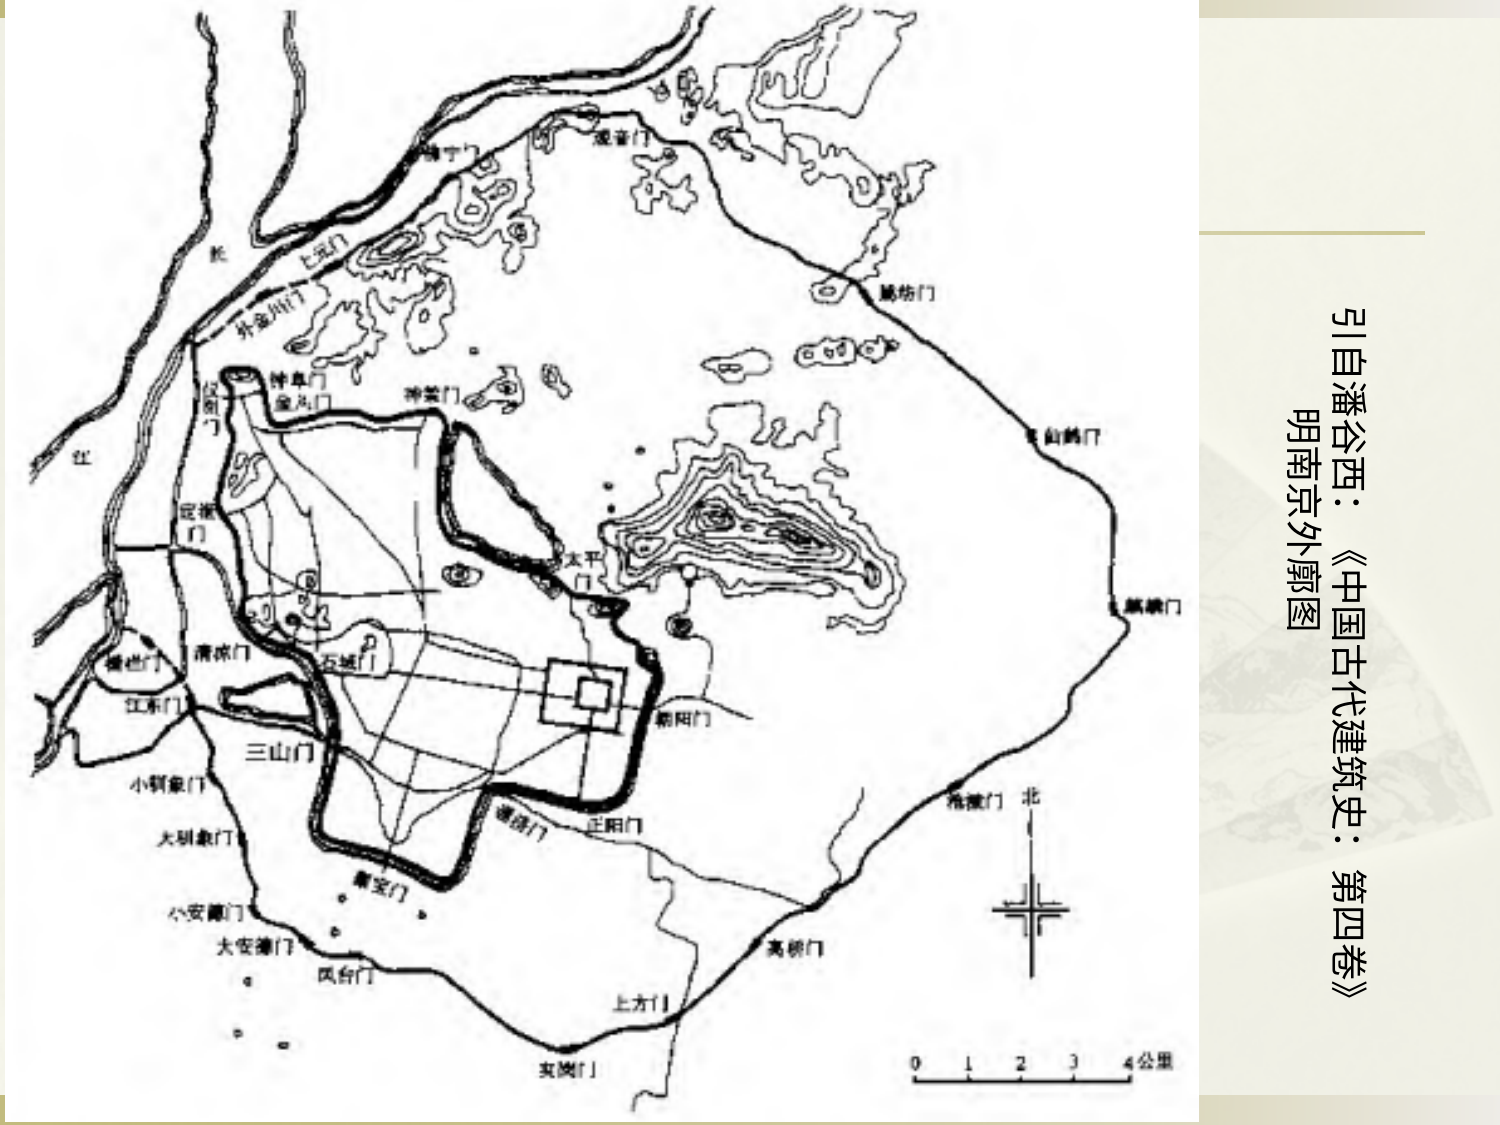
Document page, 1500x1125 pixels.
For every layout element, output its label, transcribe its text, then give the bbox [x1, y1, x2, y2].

picture [5, 0, 1200, 1123]
text_box 引自潘谷西：《中国古代建筑史：第四卷》 明南京外廓图 [1258, 290, 1426, 1047]
